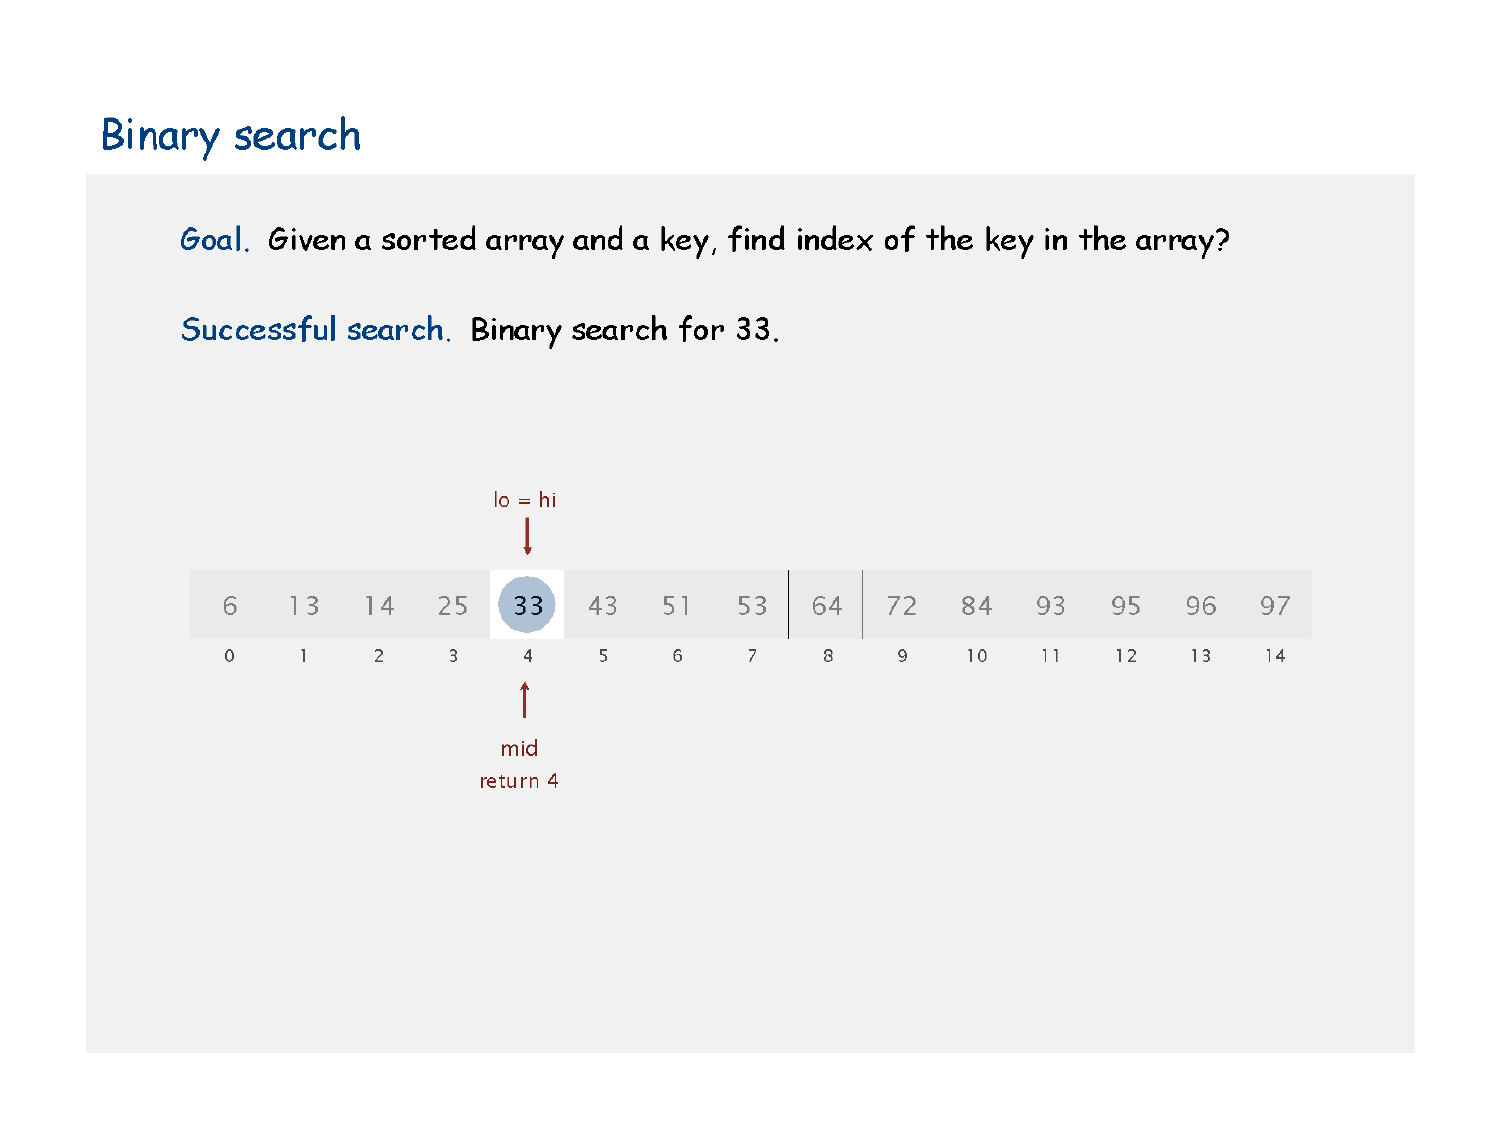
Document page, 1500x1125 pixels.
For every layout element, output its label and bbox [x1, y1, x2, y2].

picture [0, 58, 1476, 1053]
